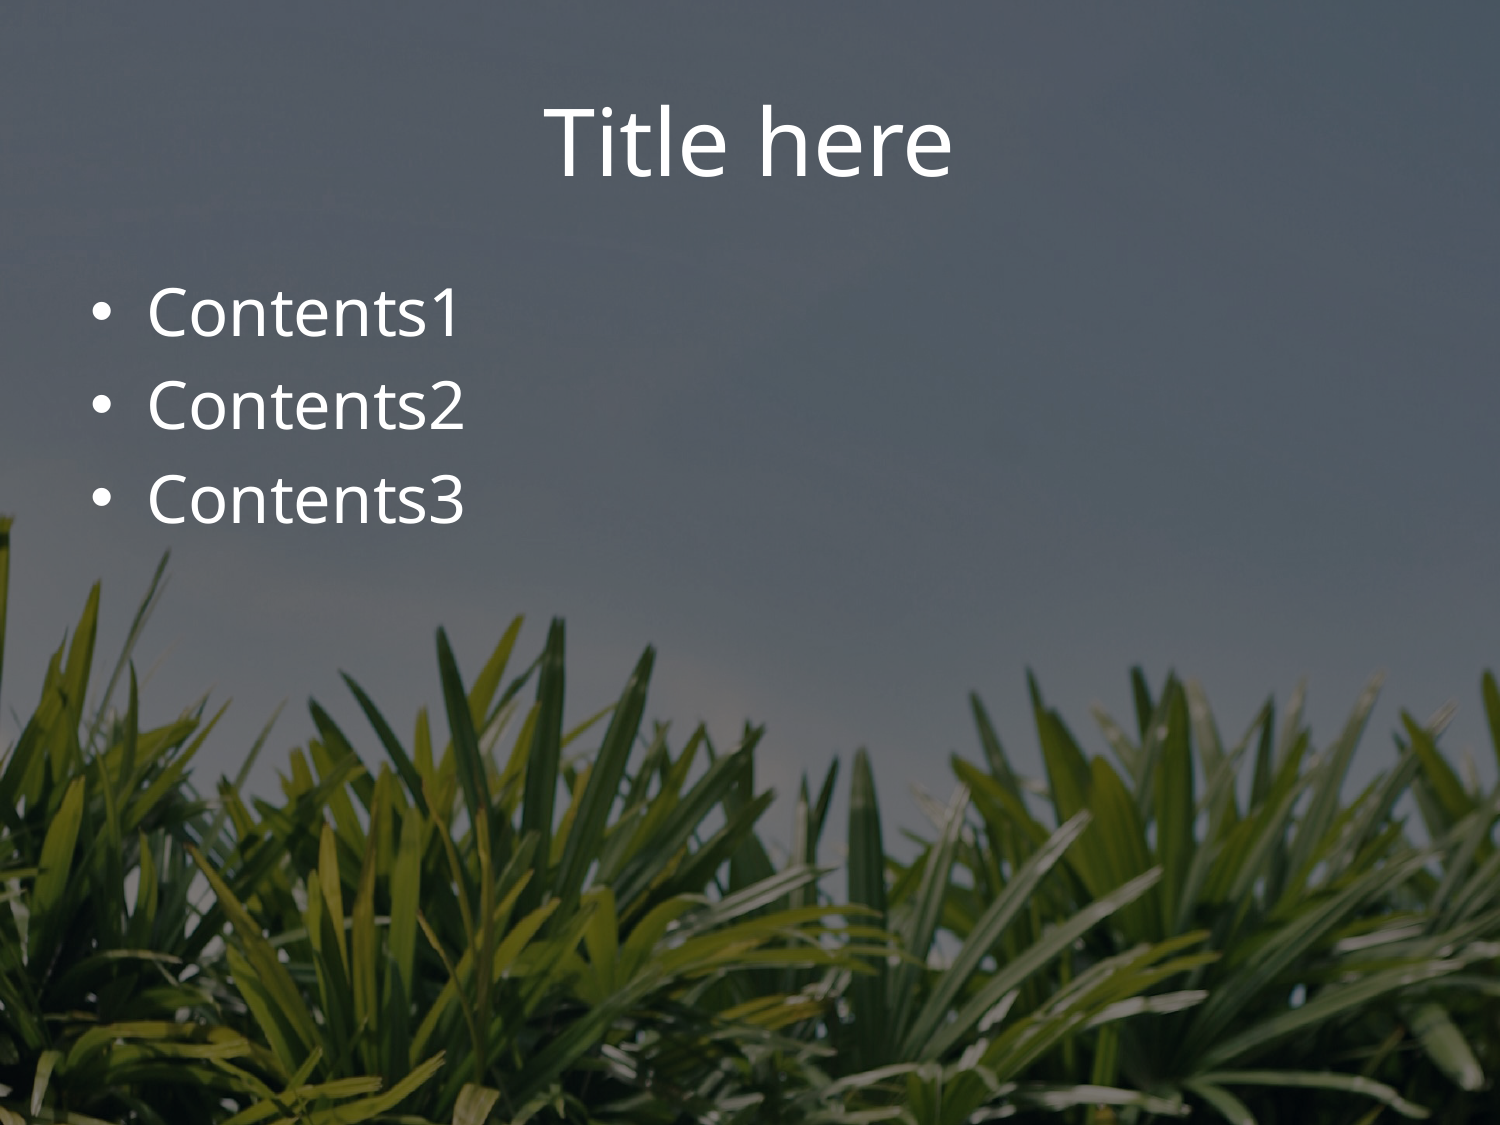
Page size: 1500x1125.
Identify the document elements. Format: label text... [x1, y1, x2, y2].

list Contents1 Contents2 Contents3 [75, 262, 1425, 1005]
text_box [0, 0, 1500, 1125]
title Title here [75, 45, 1425, 233]
